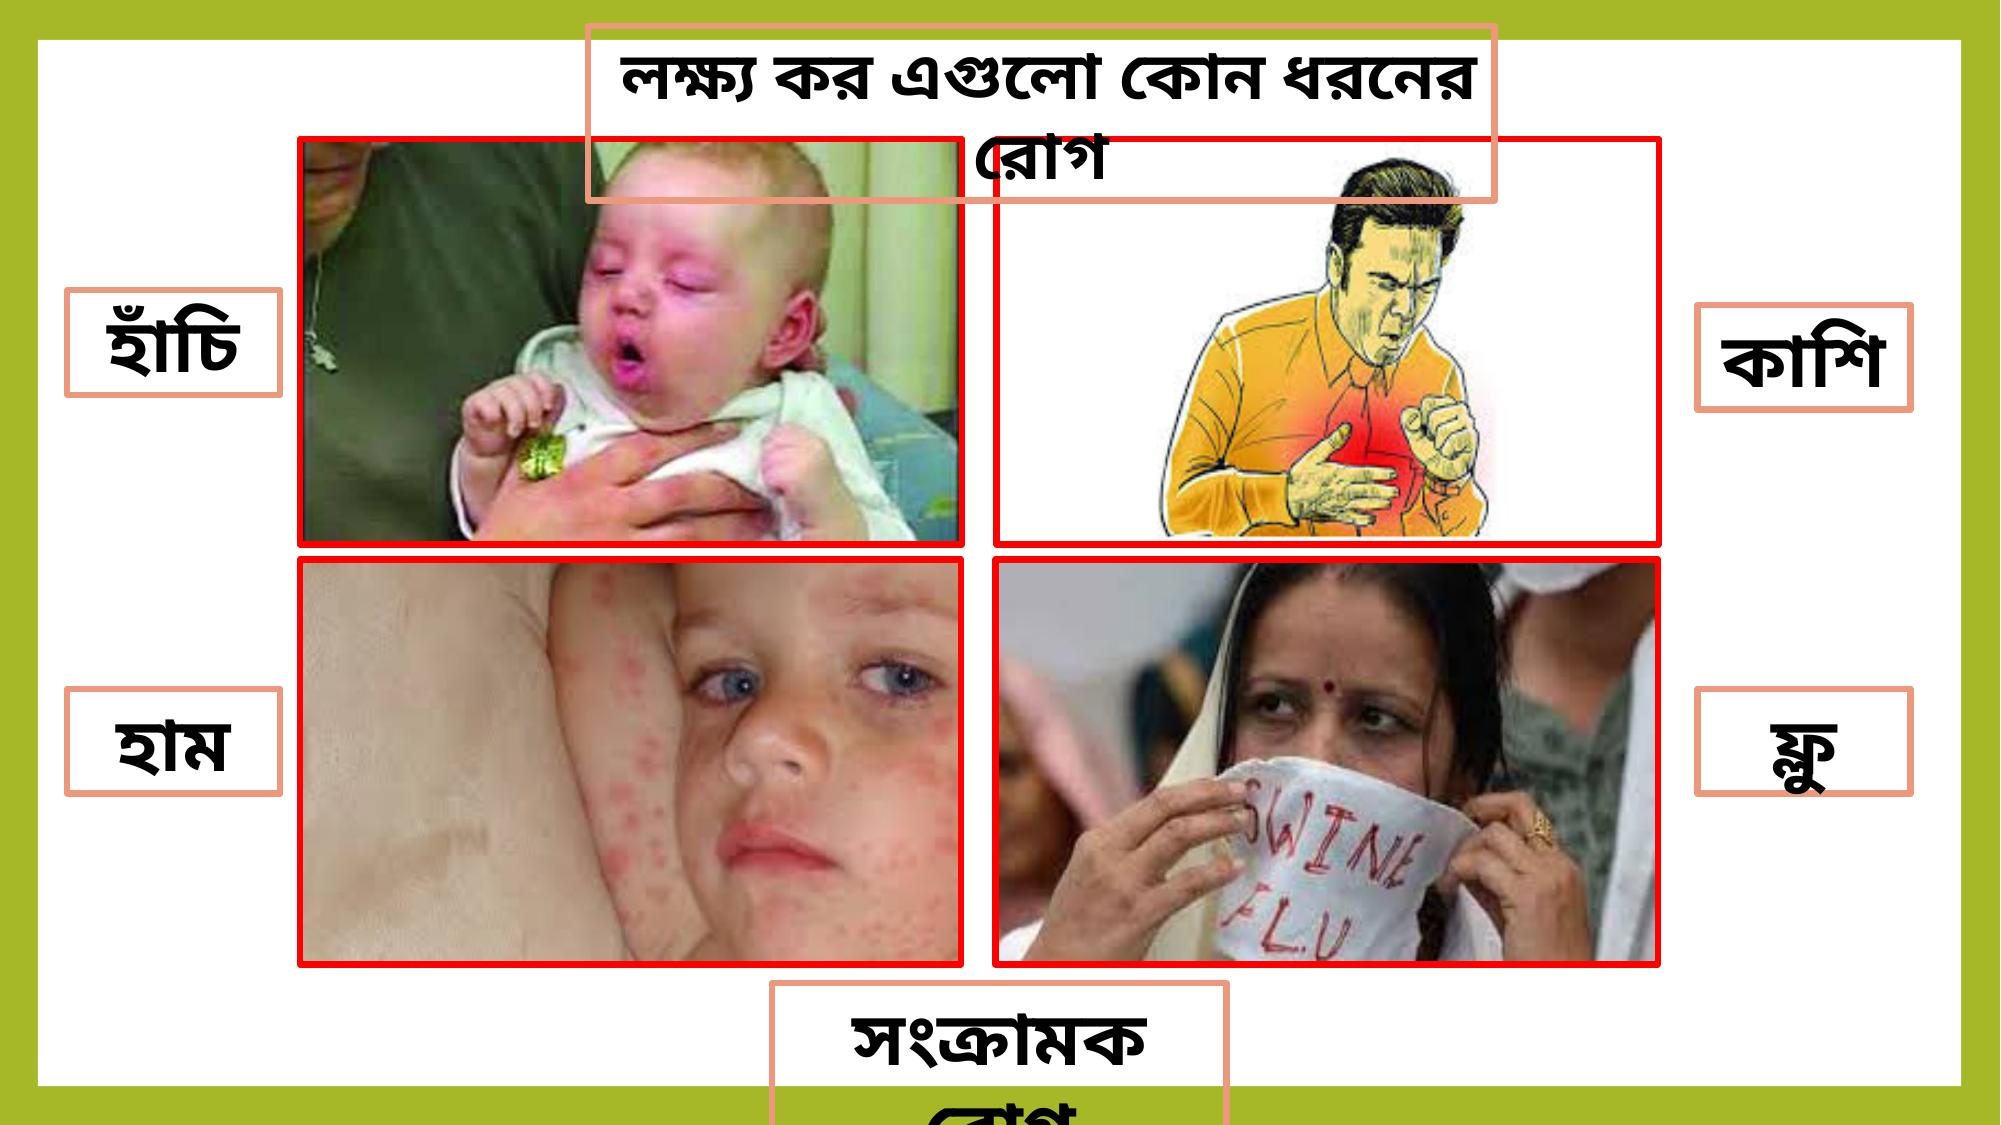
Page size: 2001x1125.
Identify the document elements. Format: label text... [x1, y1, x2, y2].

text_box হাম [67, 688, 281, 794]
text_box লক্ষ্য কর এগুলো কোন ধরনের রোগ [587, 25, 1495, 201]
text_box কাশি [1697, 304, 1911, 410]
picture [999, 141, 1656, 542]
text_box সংক্রামক রোগ [772, 982, 1227, 1125]
text_box হাঁচি [67, 290, 281, 395]
picture [998, 562, 1655, 962]
text_box ফ্লু [1697, 688, 1911, 794]
picture [302, 141, 960, 542]
picture [302, 562, 959, 962]
